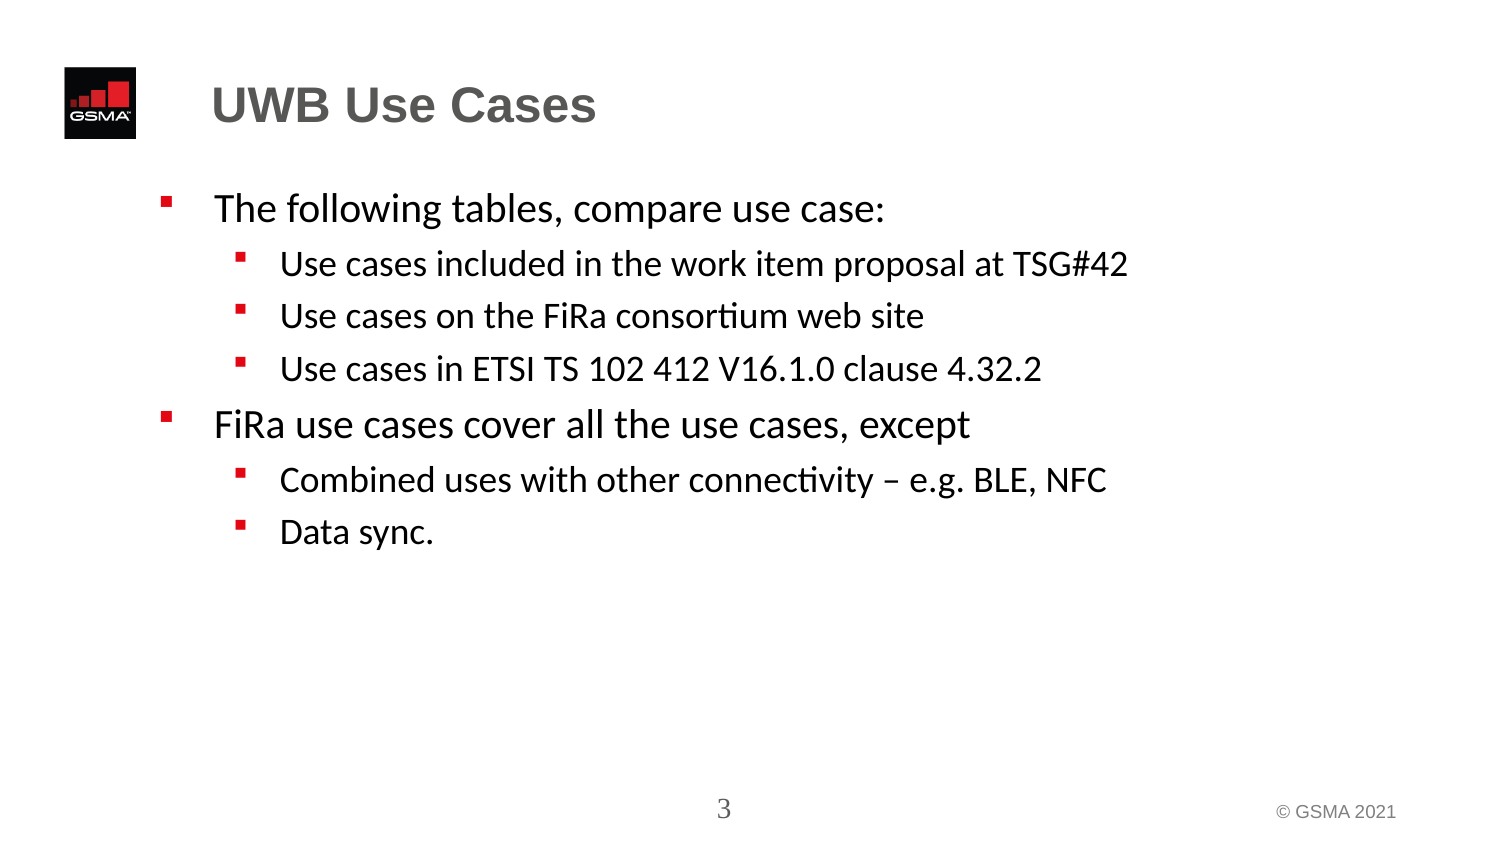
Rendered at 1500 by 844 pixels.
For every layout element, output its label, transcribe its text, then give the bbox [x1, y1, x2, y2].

text_box 3 [549, 781, 900, 827]
title UWB Use Cases [196, 64, 1411, 206]
list The following tables, compare use case: Use cases included in the work item proposal at TSG#42 Use cases on the FiRa consortium web site Use cases in ETSI TS 102 412 V16.1.0 clause 4.32.2 FiRa use cases cover all the use cases, except Combined uses with other connectivity – e.g. BLE, NFC Data sync. [143, 173, 1357, 410]
picture [64, 67, 136, 139]
